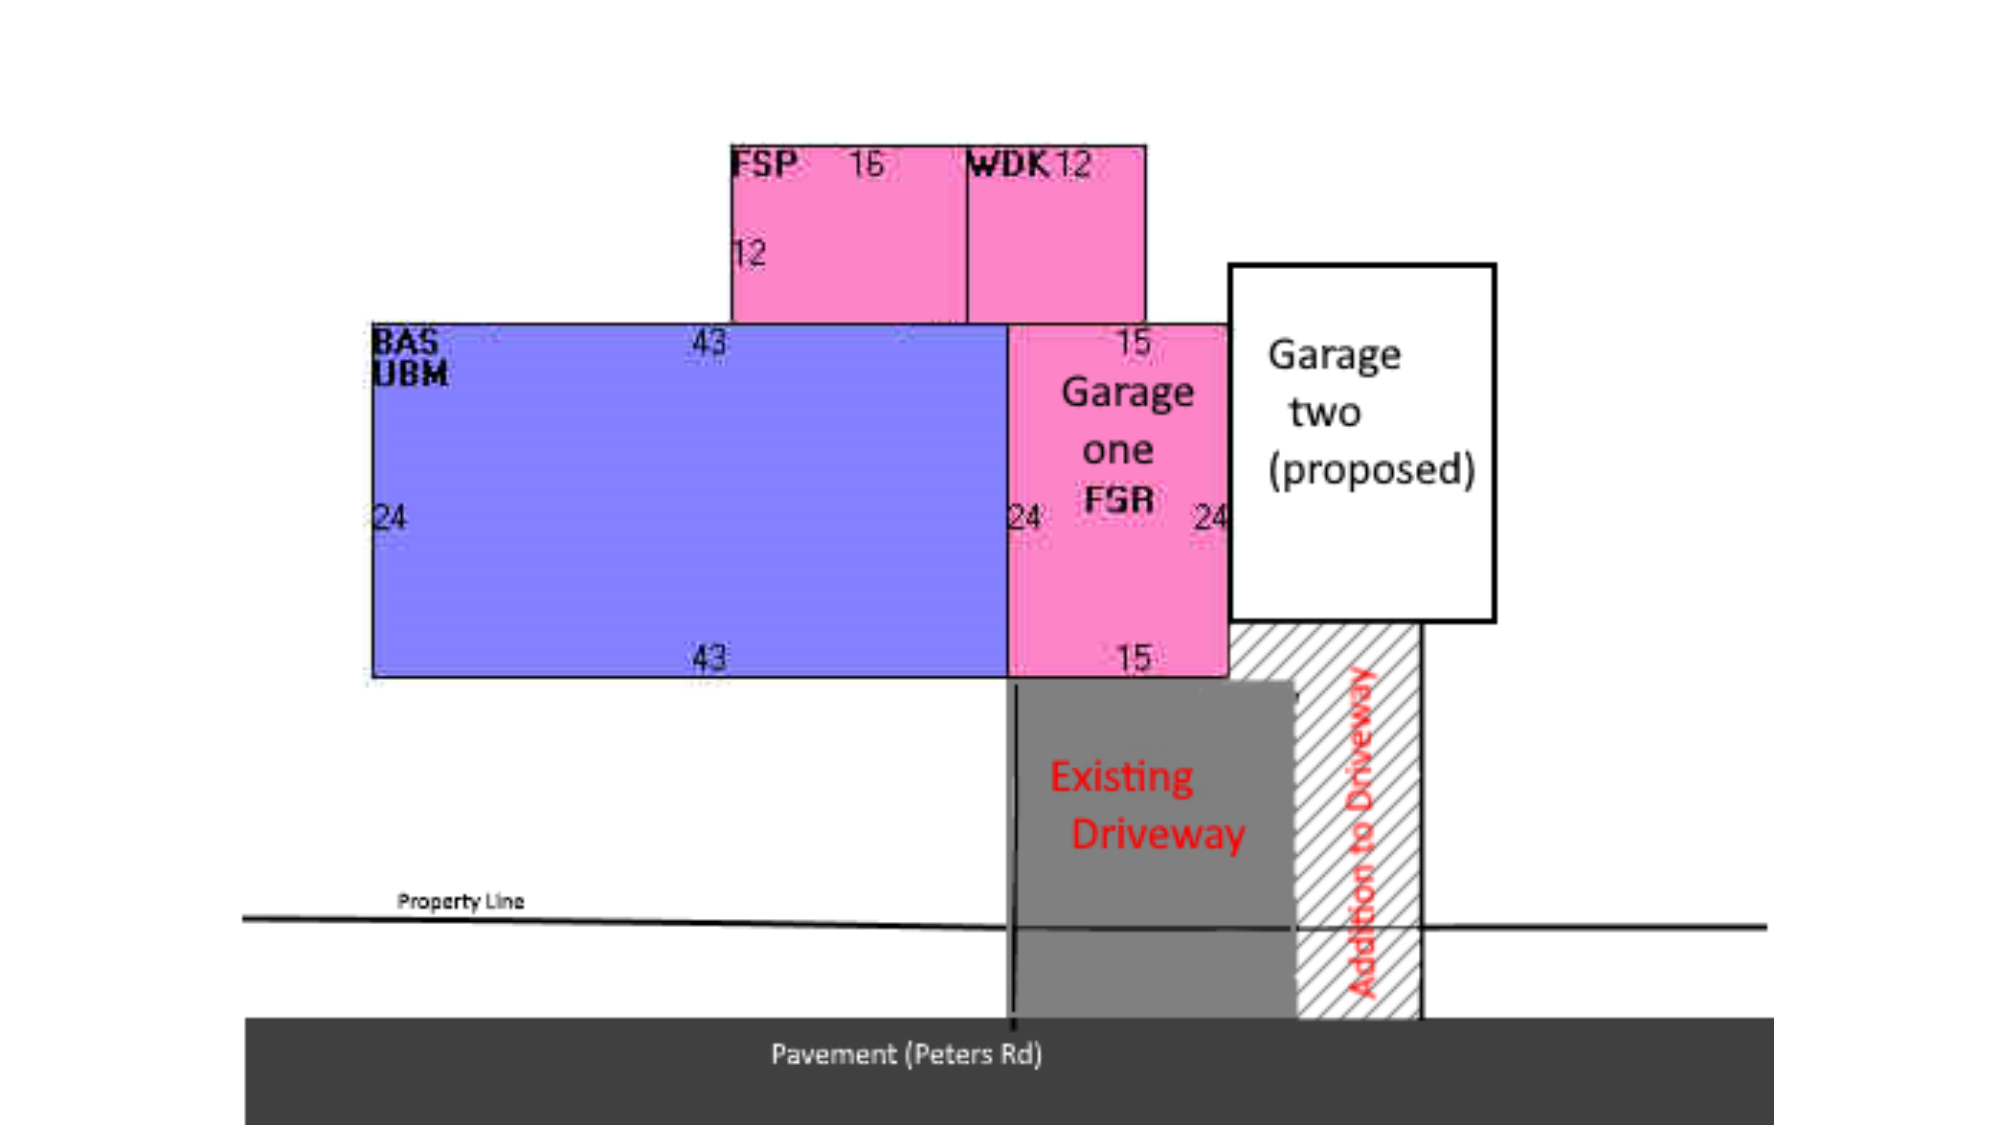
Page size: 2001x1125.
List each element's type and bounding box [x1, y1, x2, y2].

picture [226, 0, 1774, 1125]
